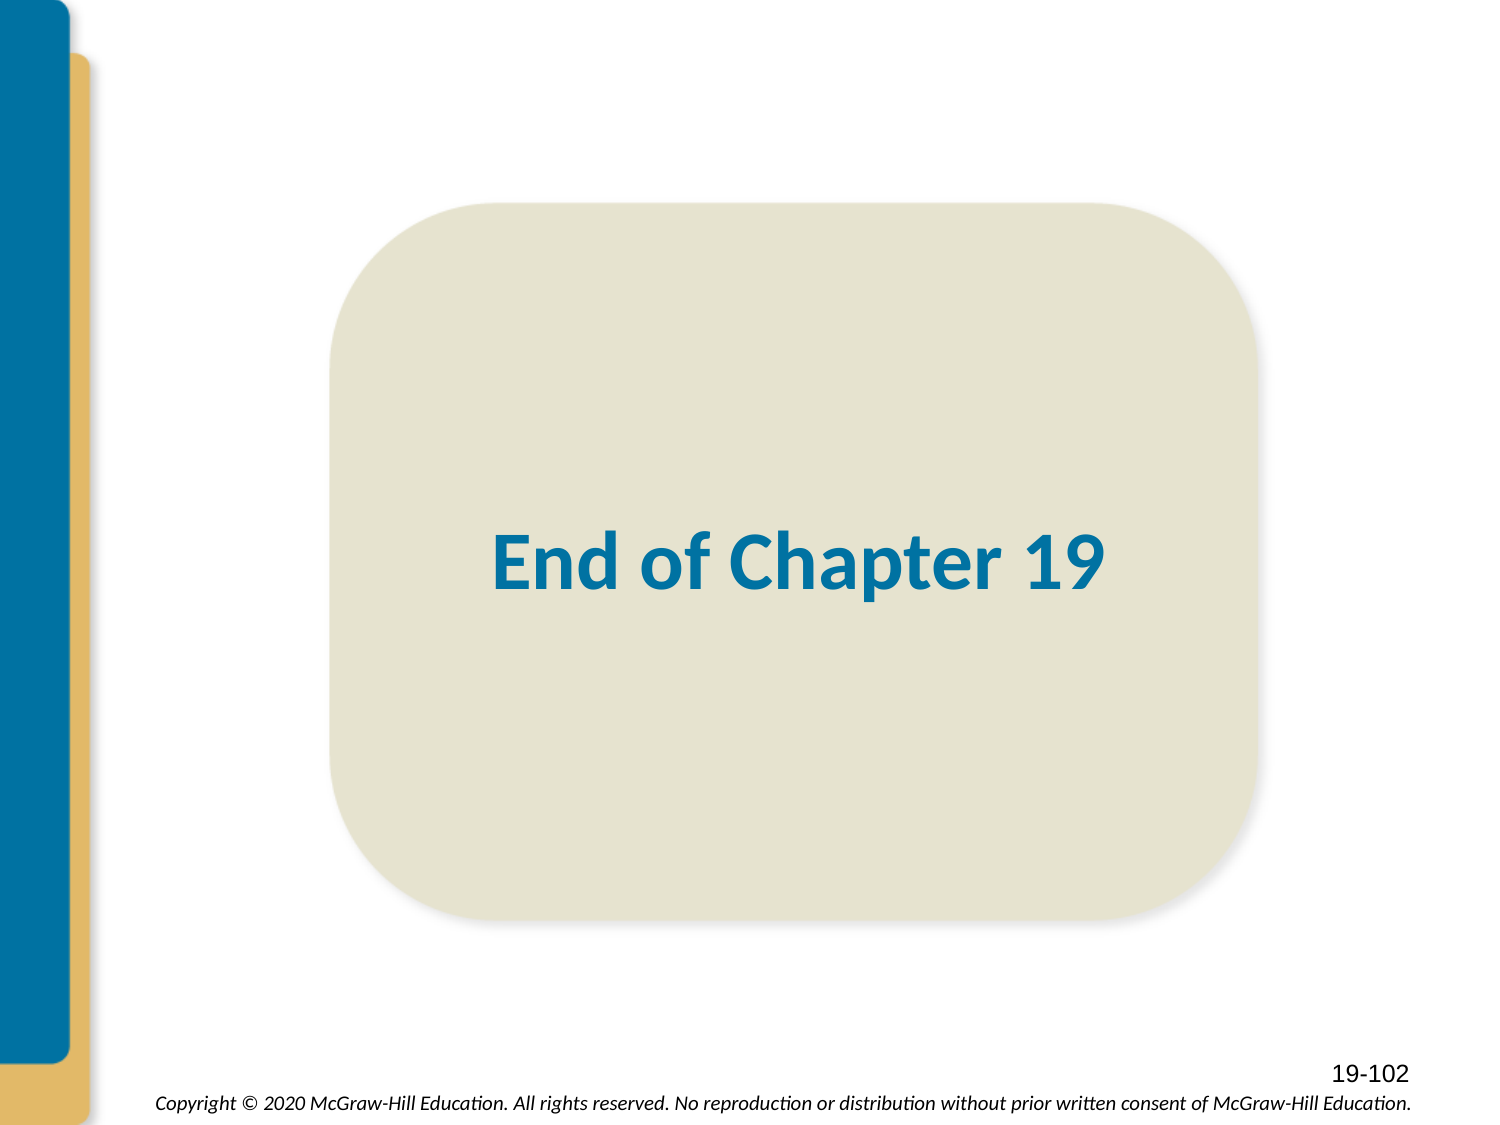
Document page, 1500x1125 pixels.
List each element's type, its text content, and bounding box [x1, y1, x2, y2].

text_box 19-102 [1074, 1042, 1425, 1103]
picture [0, 0, 1500, 1125]
title End of Chapter 19 [419, 270, 1179, 855]
